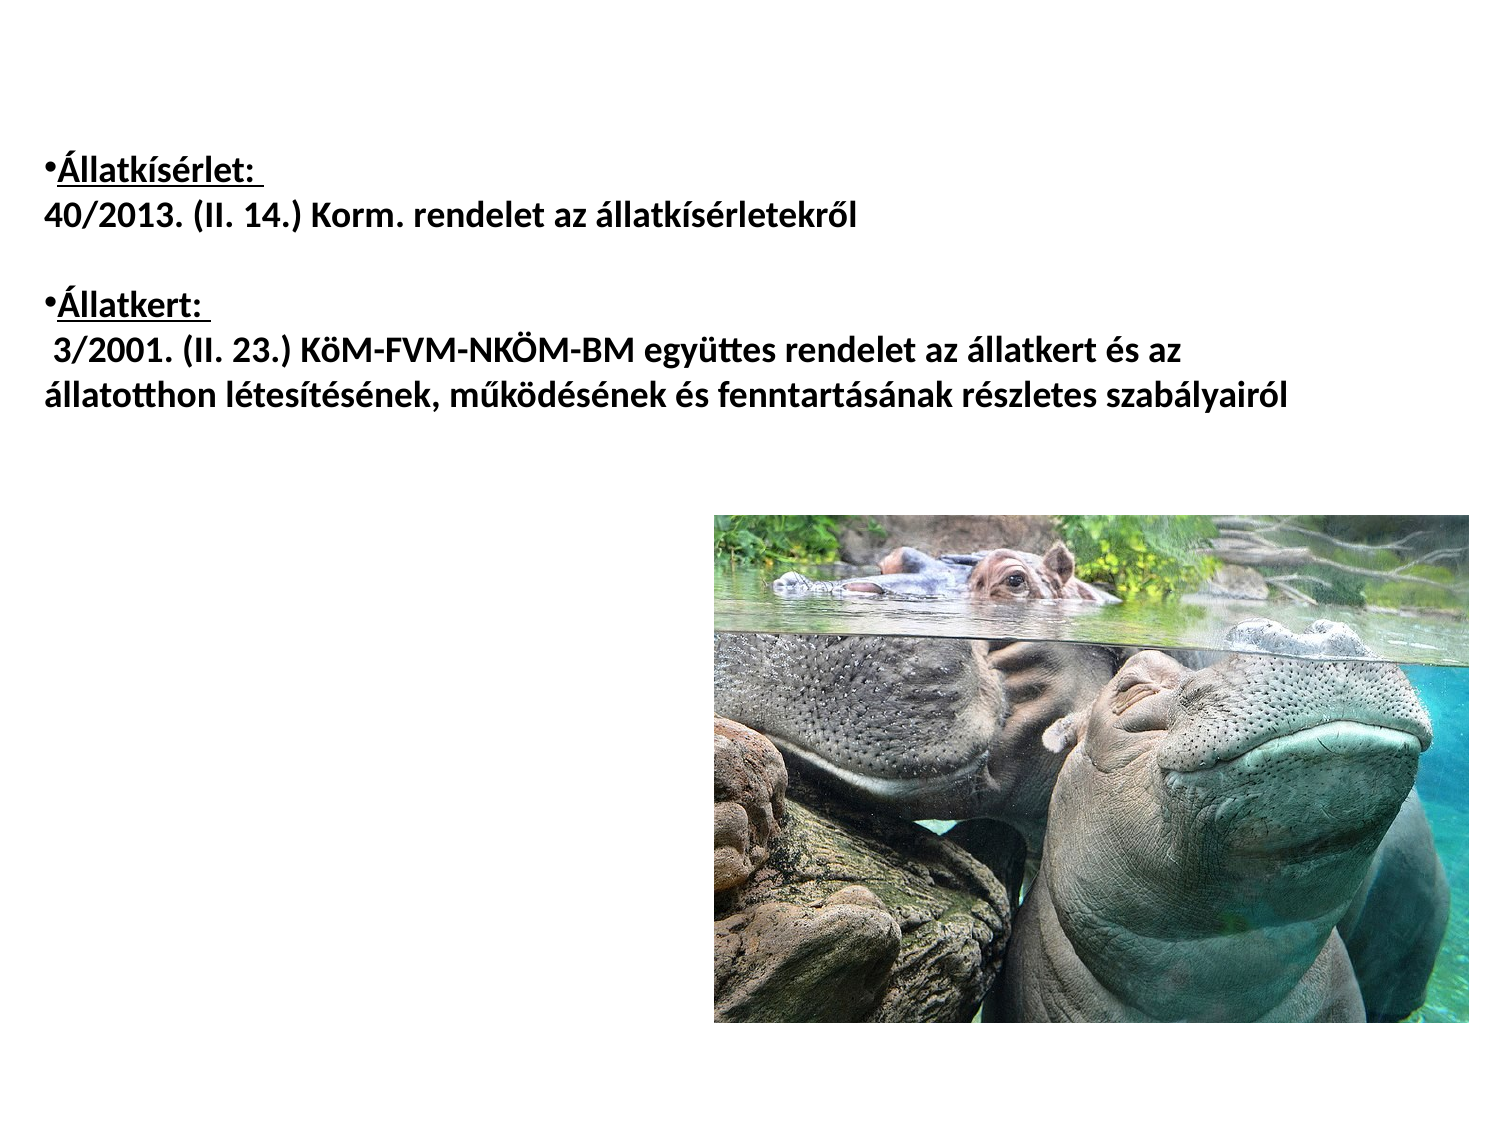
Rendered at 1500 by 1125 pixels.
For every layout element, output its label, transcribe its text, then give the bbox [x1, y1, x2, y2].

text_box Állatkísérlet: 40/2013. (II. 14.) Korm. rendelet az állatkísérletekről Állatkert: 3/2001. (II. 23.) KöM-FVM-NKÖM-BM együttes rendelet az állatkert és az állatotthon létesítésének, működésének és fenntartásának részletes szabályairól [29, 137, 1353, 557]
picture [714, 514, 1469, 1024]
